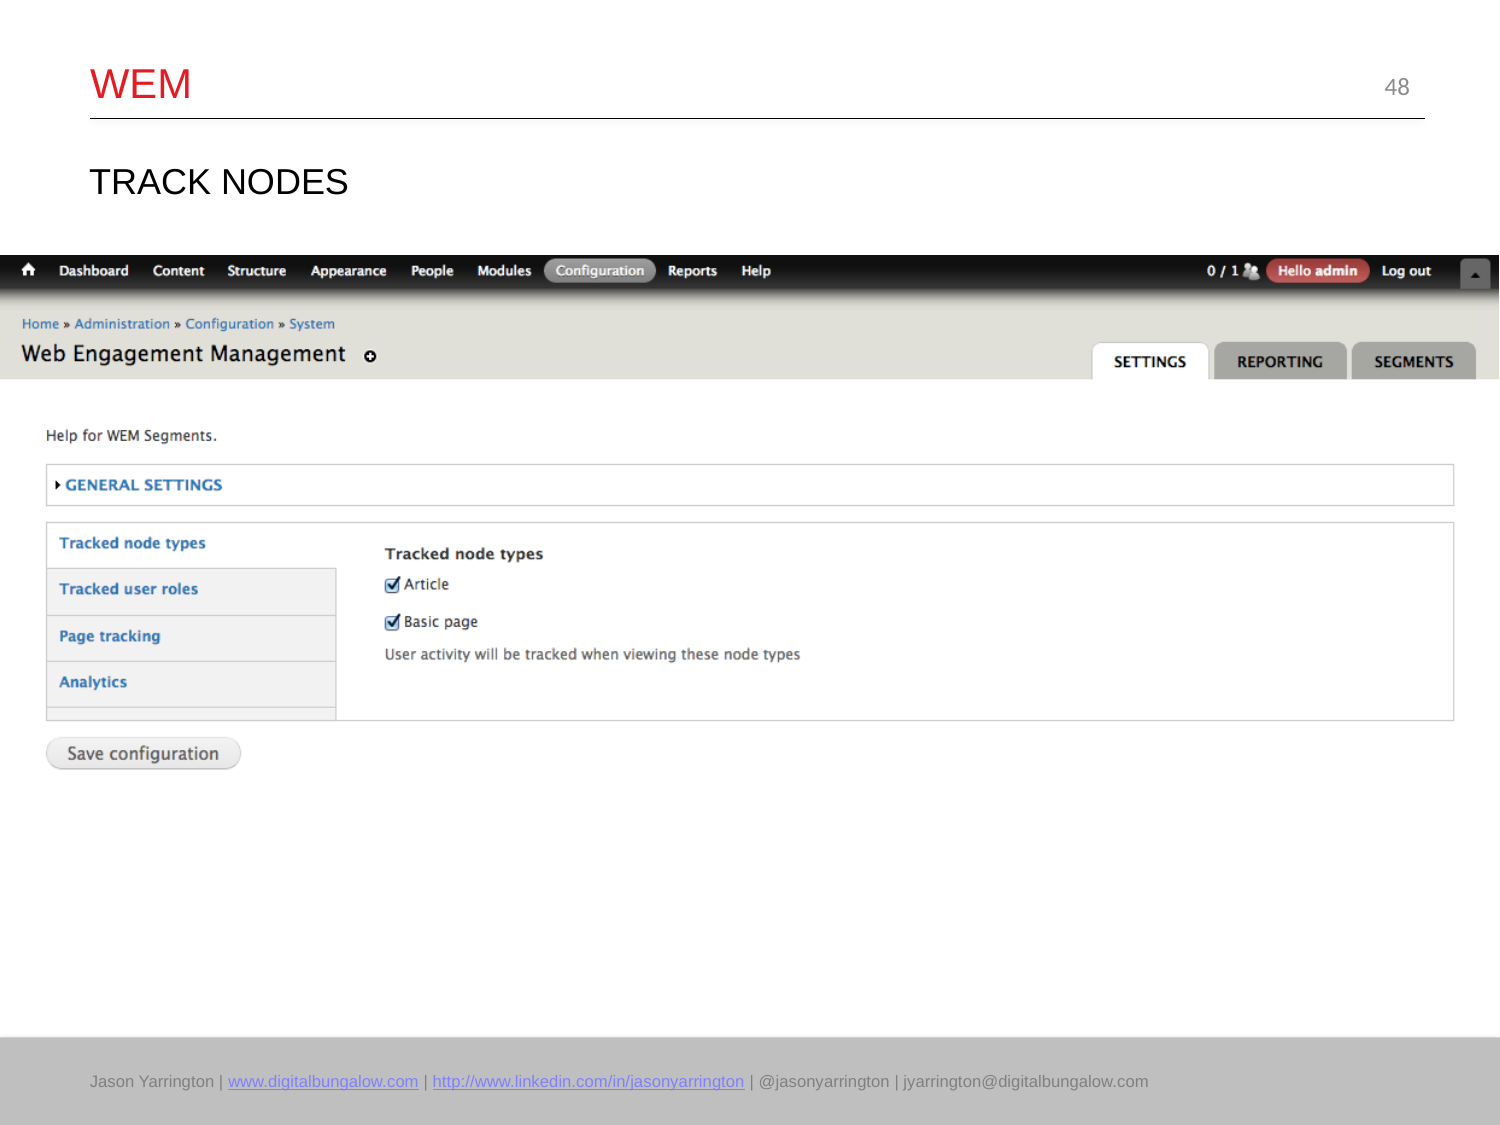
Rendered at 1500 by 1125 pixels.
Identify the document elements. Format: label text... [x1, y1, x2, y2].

list TRACK NODES [74, 142, 1425, 210]
slide_number 48 [1074, 55, 1425, 116]
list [0, 255, 1500, 995]
title WEM [75, 45, 1425, 120]
